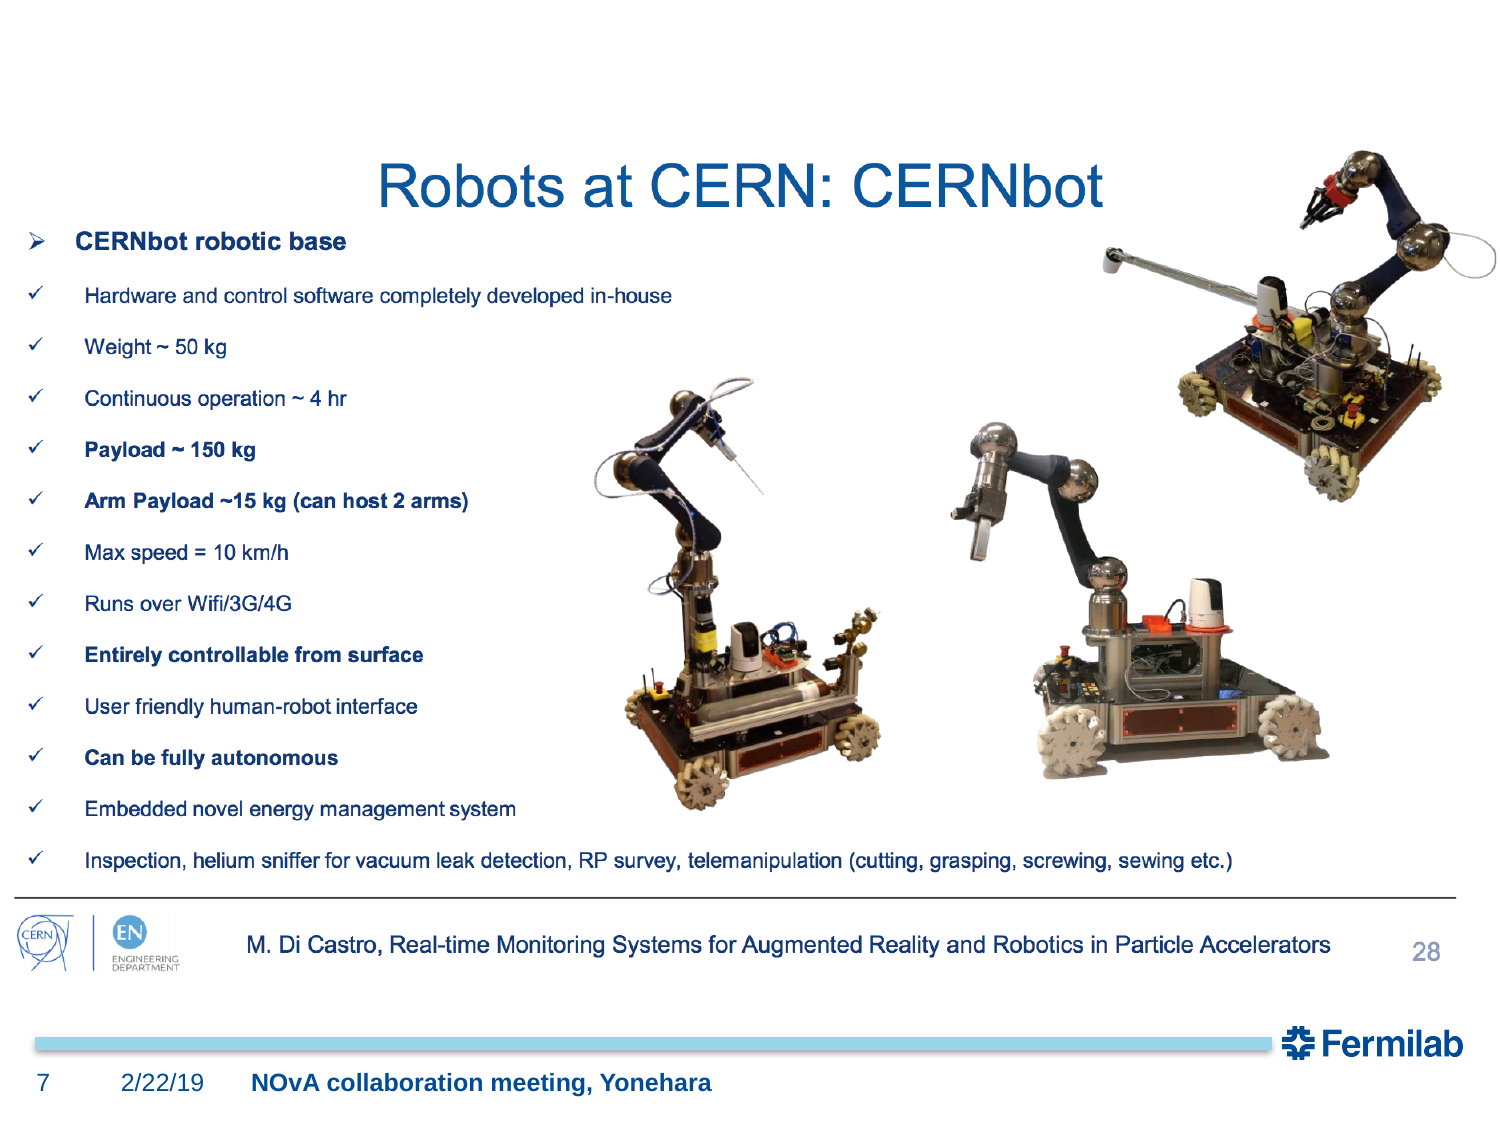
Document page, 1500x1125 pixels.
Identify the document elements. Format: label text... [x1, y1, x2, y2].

slide_number 7 [36, 1066, 105, 1106]
picture [0, 147, 1500, 978]
picture [1282, 1026, 1463, 1060]
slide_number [120, 1066, 232, 1107]
footer NOvA collaboration meeting, Yonehara [251, 1066, 1279, 1107]
